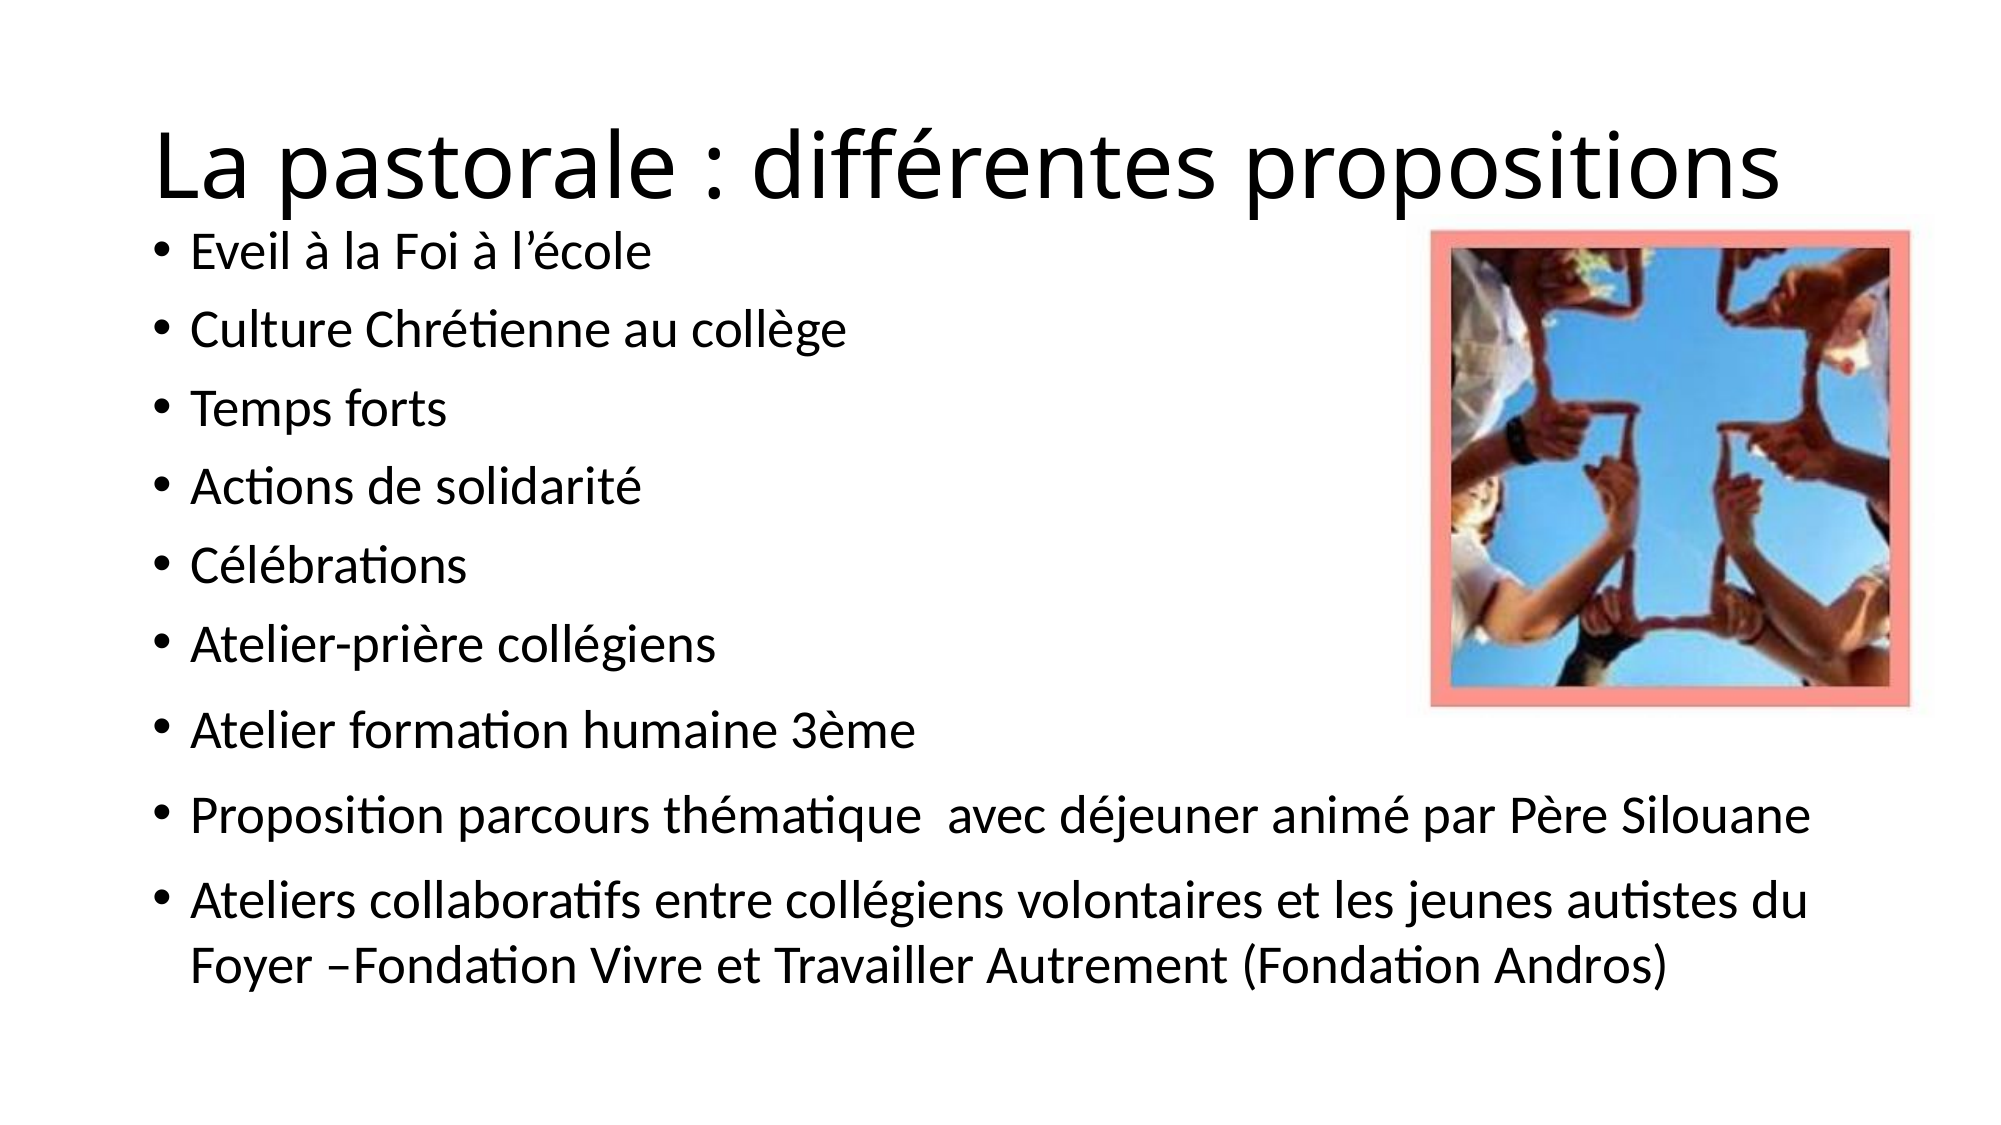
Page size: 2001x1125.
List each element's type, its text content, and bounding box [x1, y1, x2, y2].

list Eveil à la Foi à l’école Culture Chrétienne au collège Temps forts Actions de solidarité Célébrations Atelier-prière collégiens Atelier formation humaine 3ème Proposition parcours thématique avec déjeuner animé par Père Silouane Ateliers collaboratifs entre collégiens volontaires et les jeunes autistes du Foyer –Fondation Vivre et Travailler Autrement (Fondation Andros) [137, 214, 1863, 1014]
picture [1406, 214, 1935, 718]
title La pastorale : différentes propositions [137, 59, 1863, 214]
